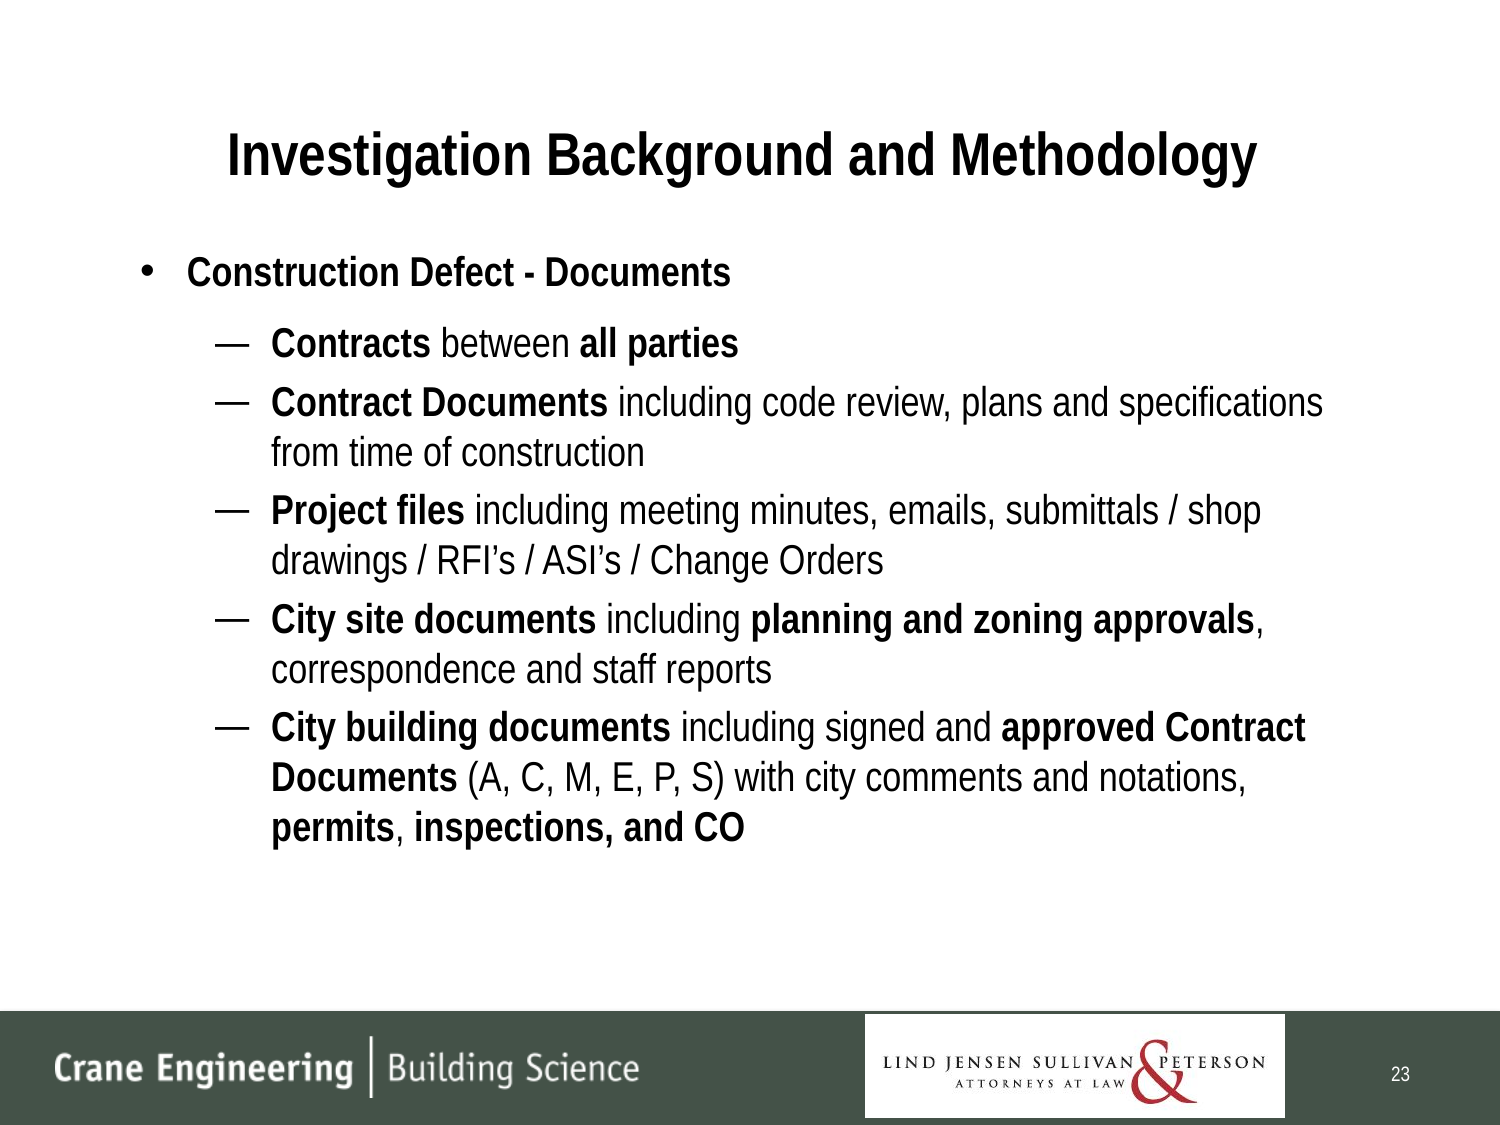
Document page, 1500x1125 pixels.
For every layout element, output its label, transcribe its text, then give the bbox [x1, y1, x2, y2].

slide_number 23 [1288, 1042, 1425, 1103]
list Construction Defect - Documents Contracts between all parties Contract Documents including code review, plans and specifications from time of construction Project files including meeting minutes, emails, submittals / shop drawings / RFI’s / ASI’s / Change Orders City site documents including planning and zoning approvals, correspondence and staff reports City building documents including signed and approved Contract Documents (A, C, M, E, P, S) with city comments and notations, permits, inspections, and CO [50, 237, 1363, 905]
picture [55, 1035, 640, 1098]
picture [865, 1014, 1285, 1118]
title Investigation Background and Methodology [212, 87, 1425, 275]
